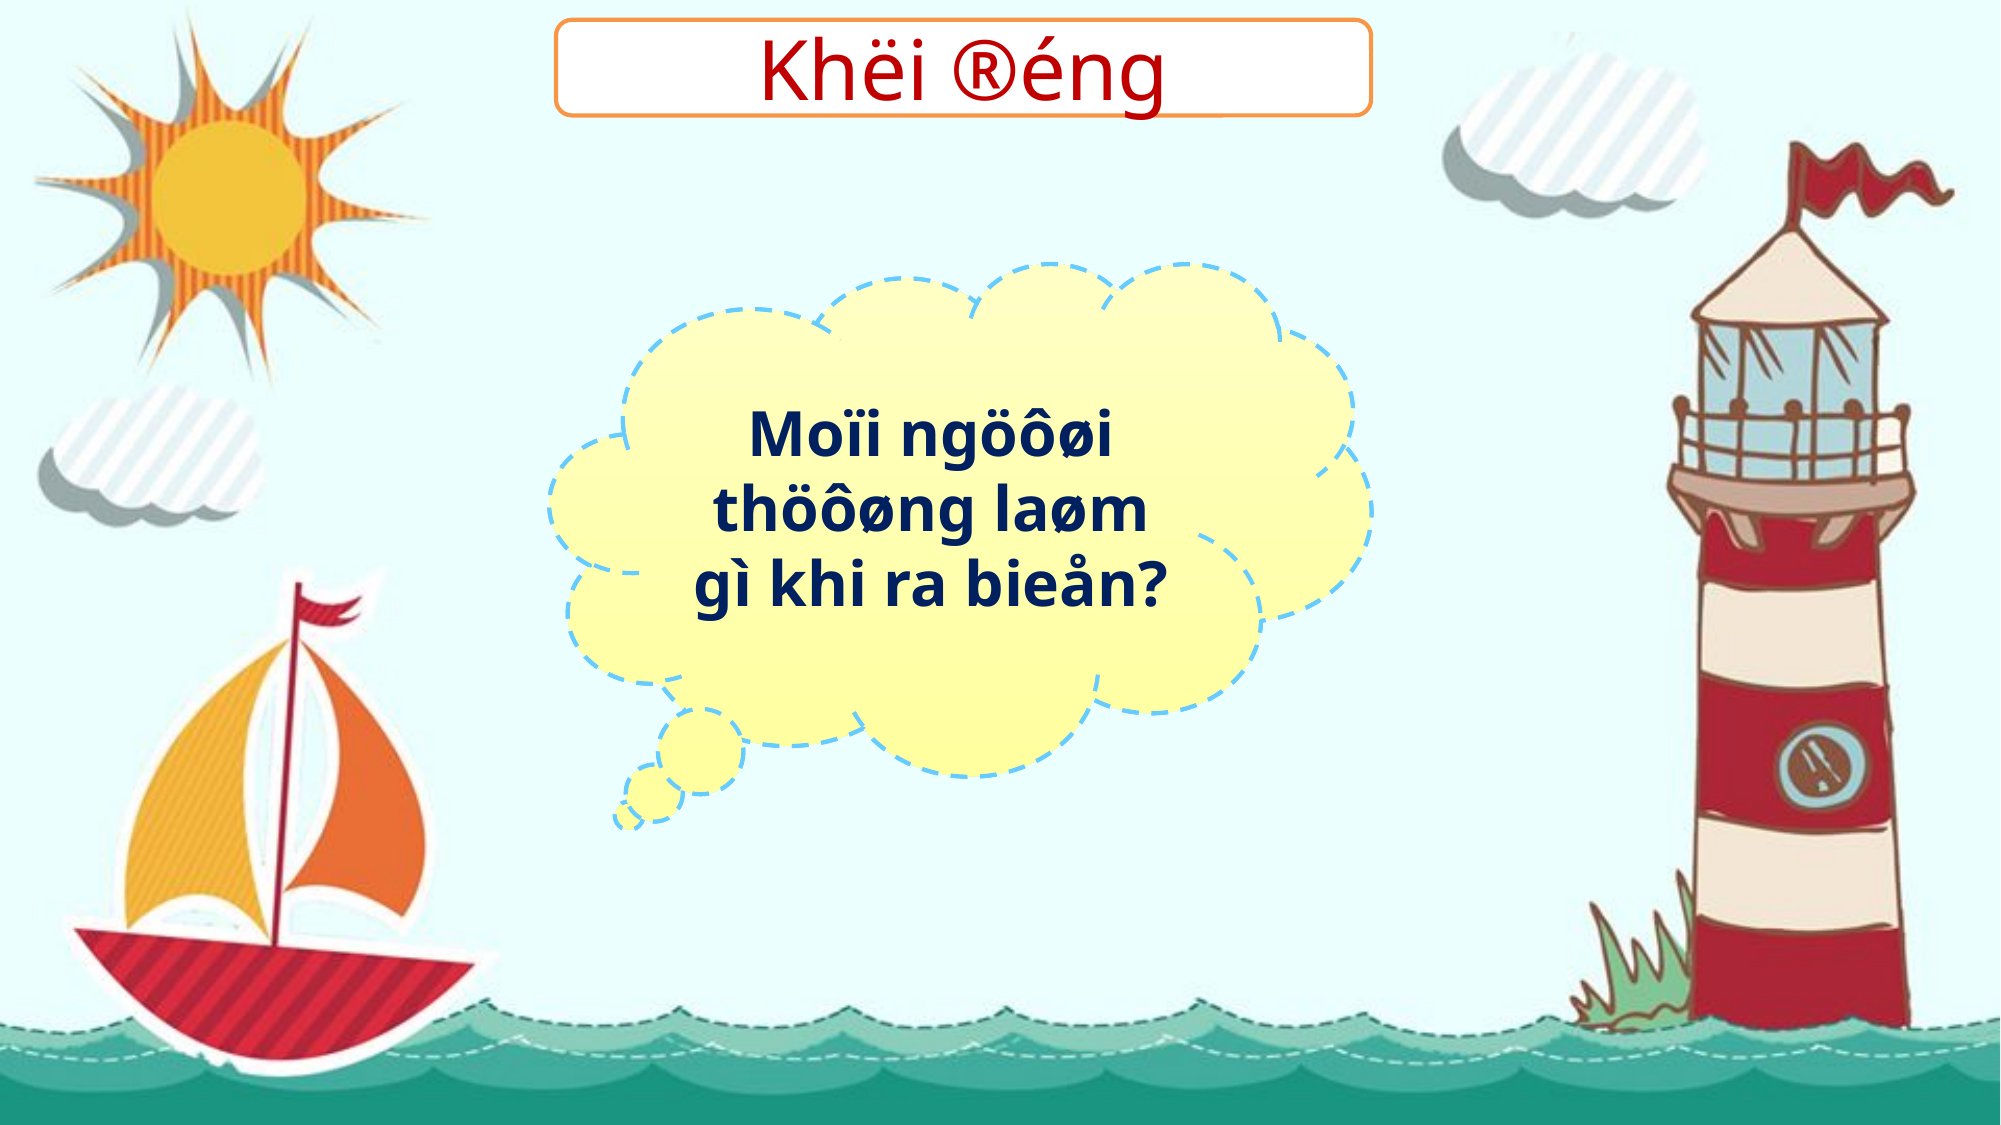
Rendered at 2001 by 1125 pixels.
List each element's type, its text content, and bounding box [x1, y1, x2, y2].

text_box Khëi ®éng [553, 17, 1374, 118]
text_box Moïi ngöôøi thöôøng laøm gì khi ra bieån? [547, 261, 1374, 831]
picture [0, 0, 2001, 1125]
